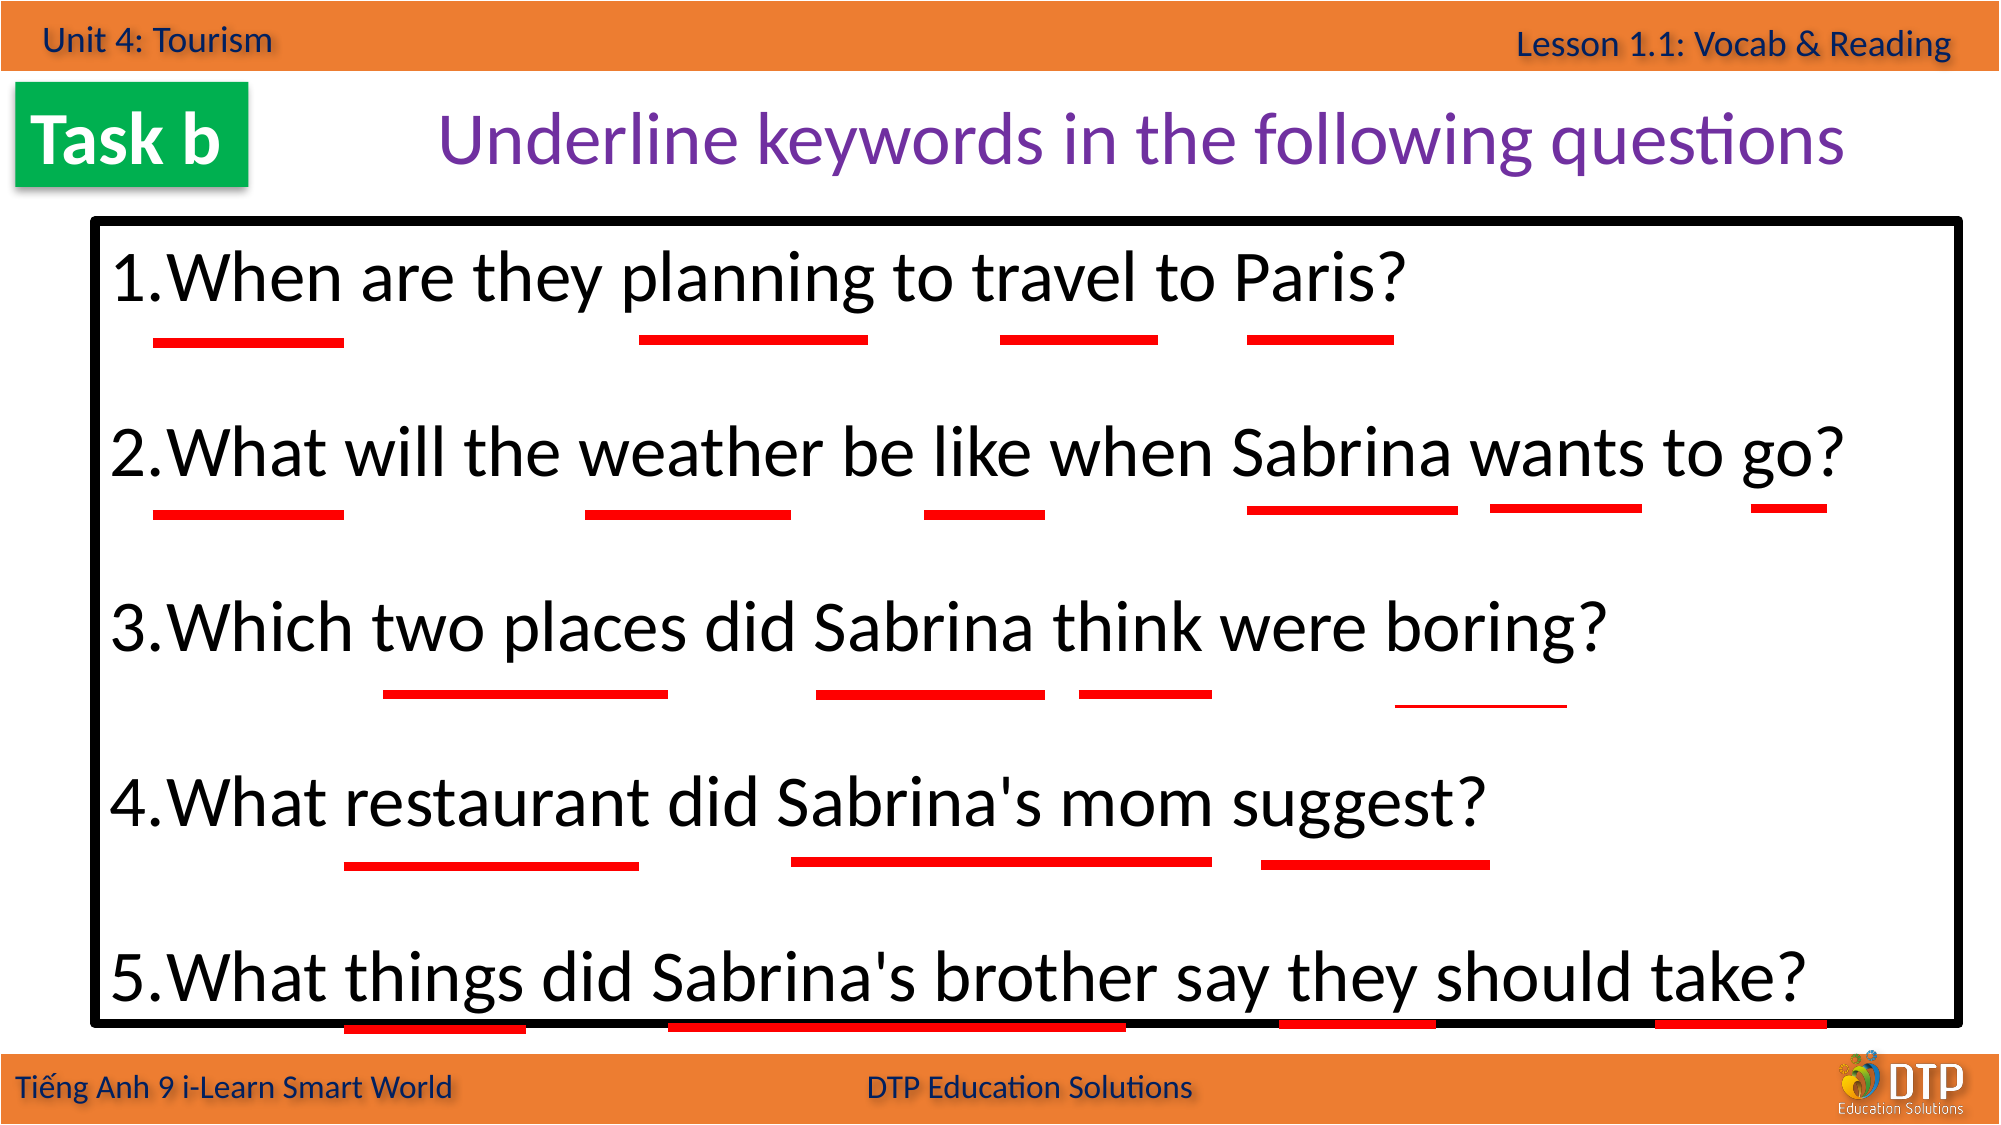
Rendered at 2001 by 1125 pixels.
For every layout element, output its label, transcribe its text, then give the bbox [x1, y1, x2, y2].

text_box Underline keywords in the following questions [422, 81, 1959, 187]
text_box Task b [15, 81, 249, 187]
picture [1839, 1050, 1963, 1114]
text_box When are they planning to travel to Paris? What will the weather be like when Sabrina wants to go? Which two places did Sabrina think were boring? What restaurant did Sabrina's mom suggest? What things did Sabrina's brother say they should take? [95, 220, 1959, 1024]
